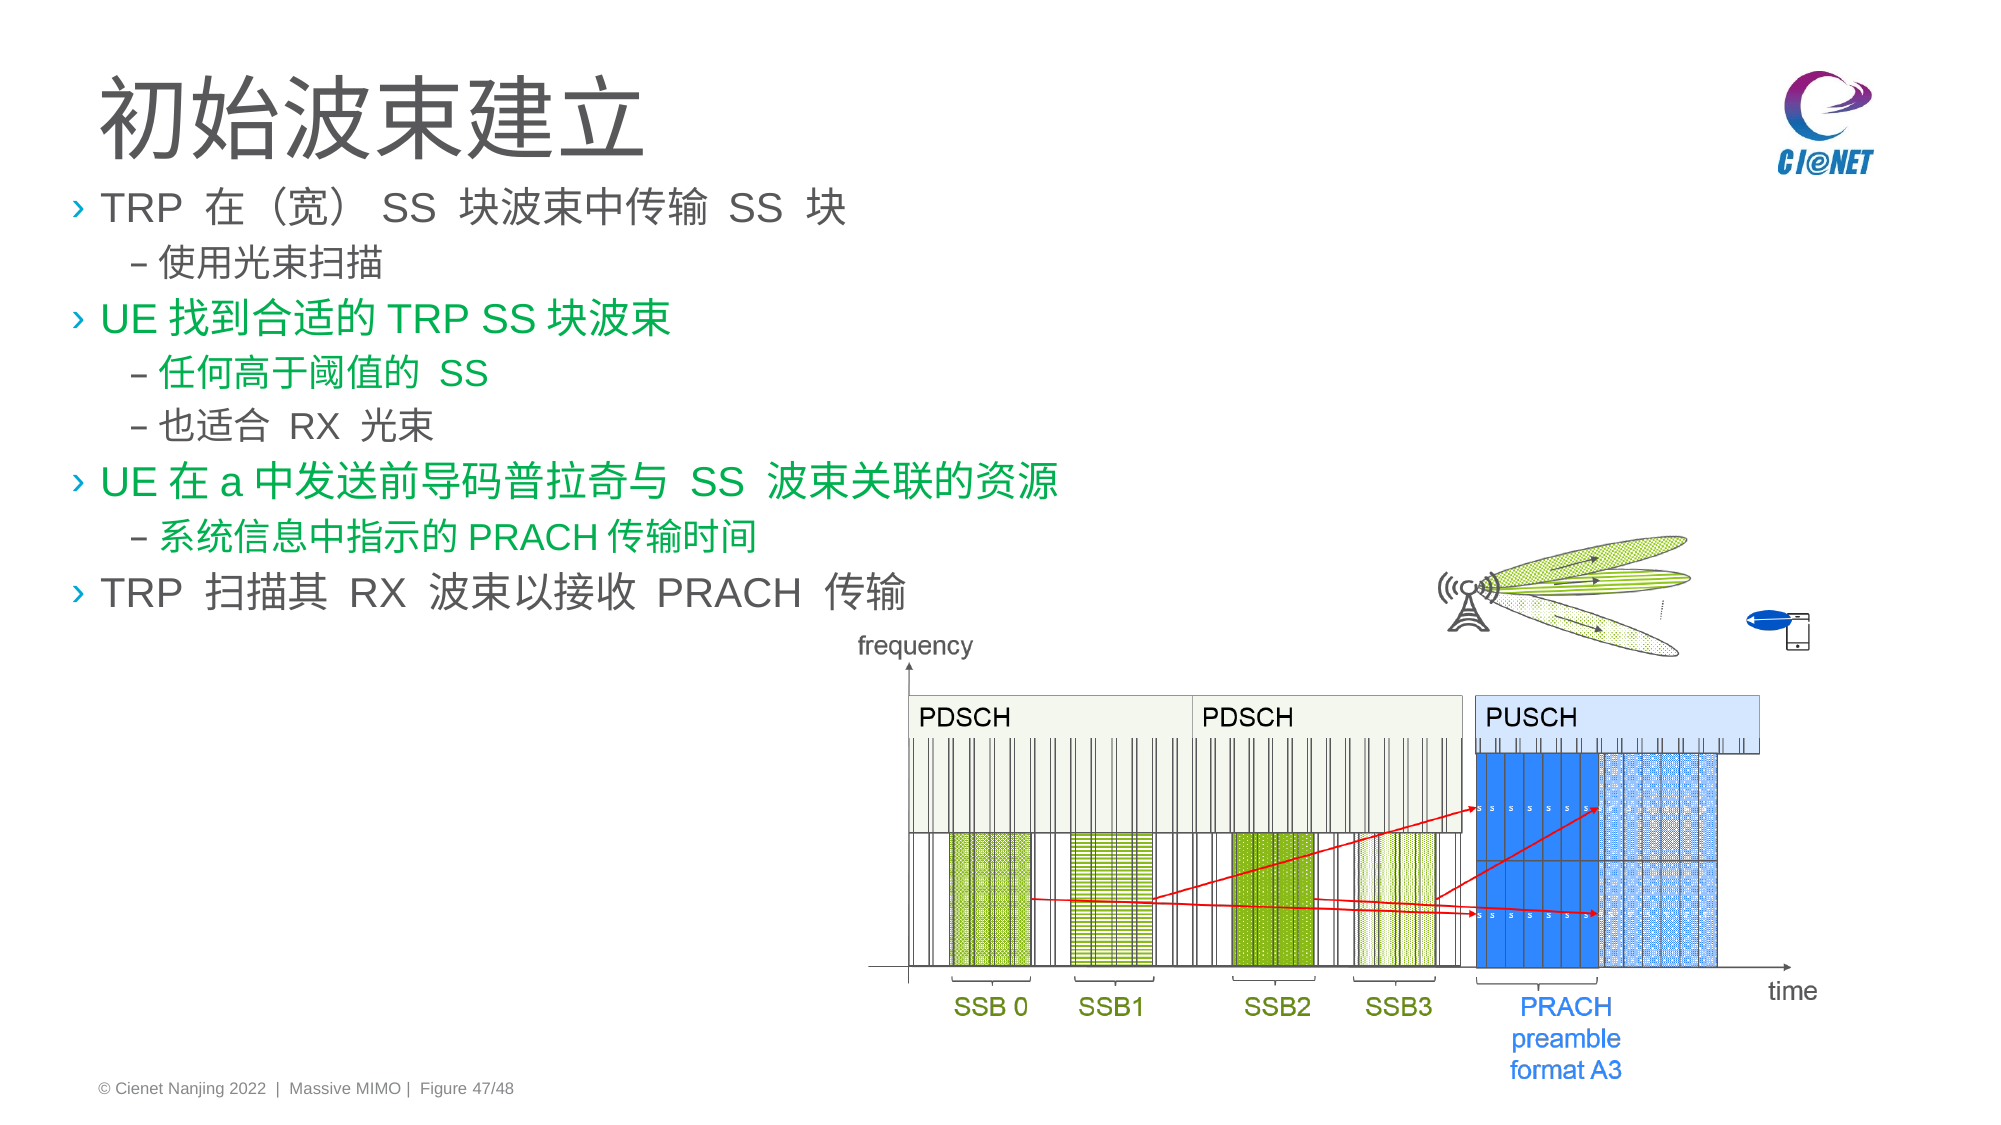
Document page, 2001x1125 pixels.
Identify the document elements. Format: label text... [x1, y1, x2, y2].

picture [841, 525, 1834, 1101]
picture [1778, 71, 1874, 175]
title 初始波束建立 [86, 39, 1726, 218]
list TRP 在（宽）SS 块波束中传输 SS 块 使用光束扫描 UE找到合适的TRP SS块波束 任何高于阈值的 SS 也适合 RX 光束 UE在a中发送前导码普拉奇与 SS 波束关联的资源 系统信息中指示的PRACH传输时间 TRP 扫描其 RX 波束以接收 PRACH 传输 [59, 181, 2000, 813]
